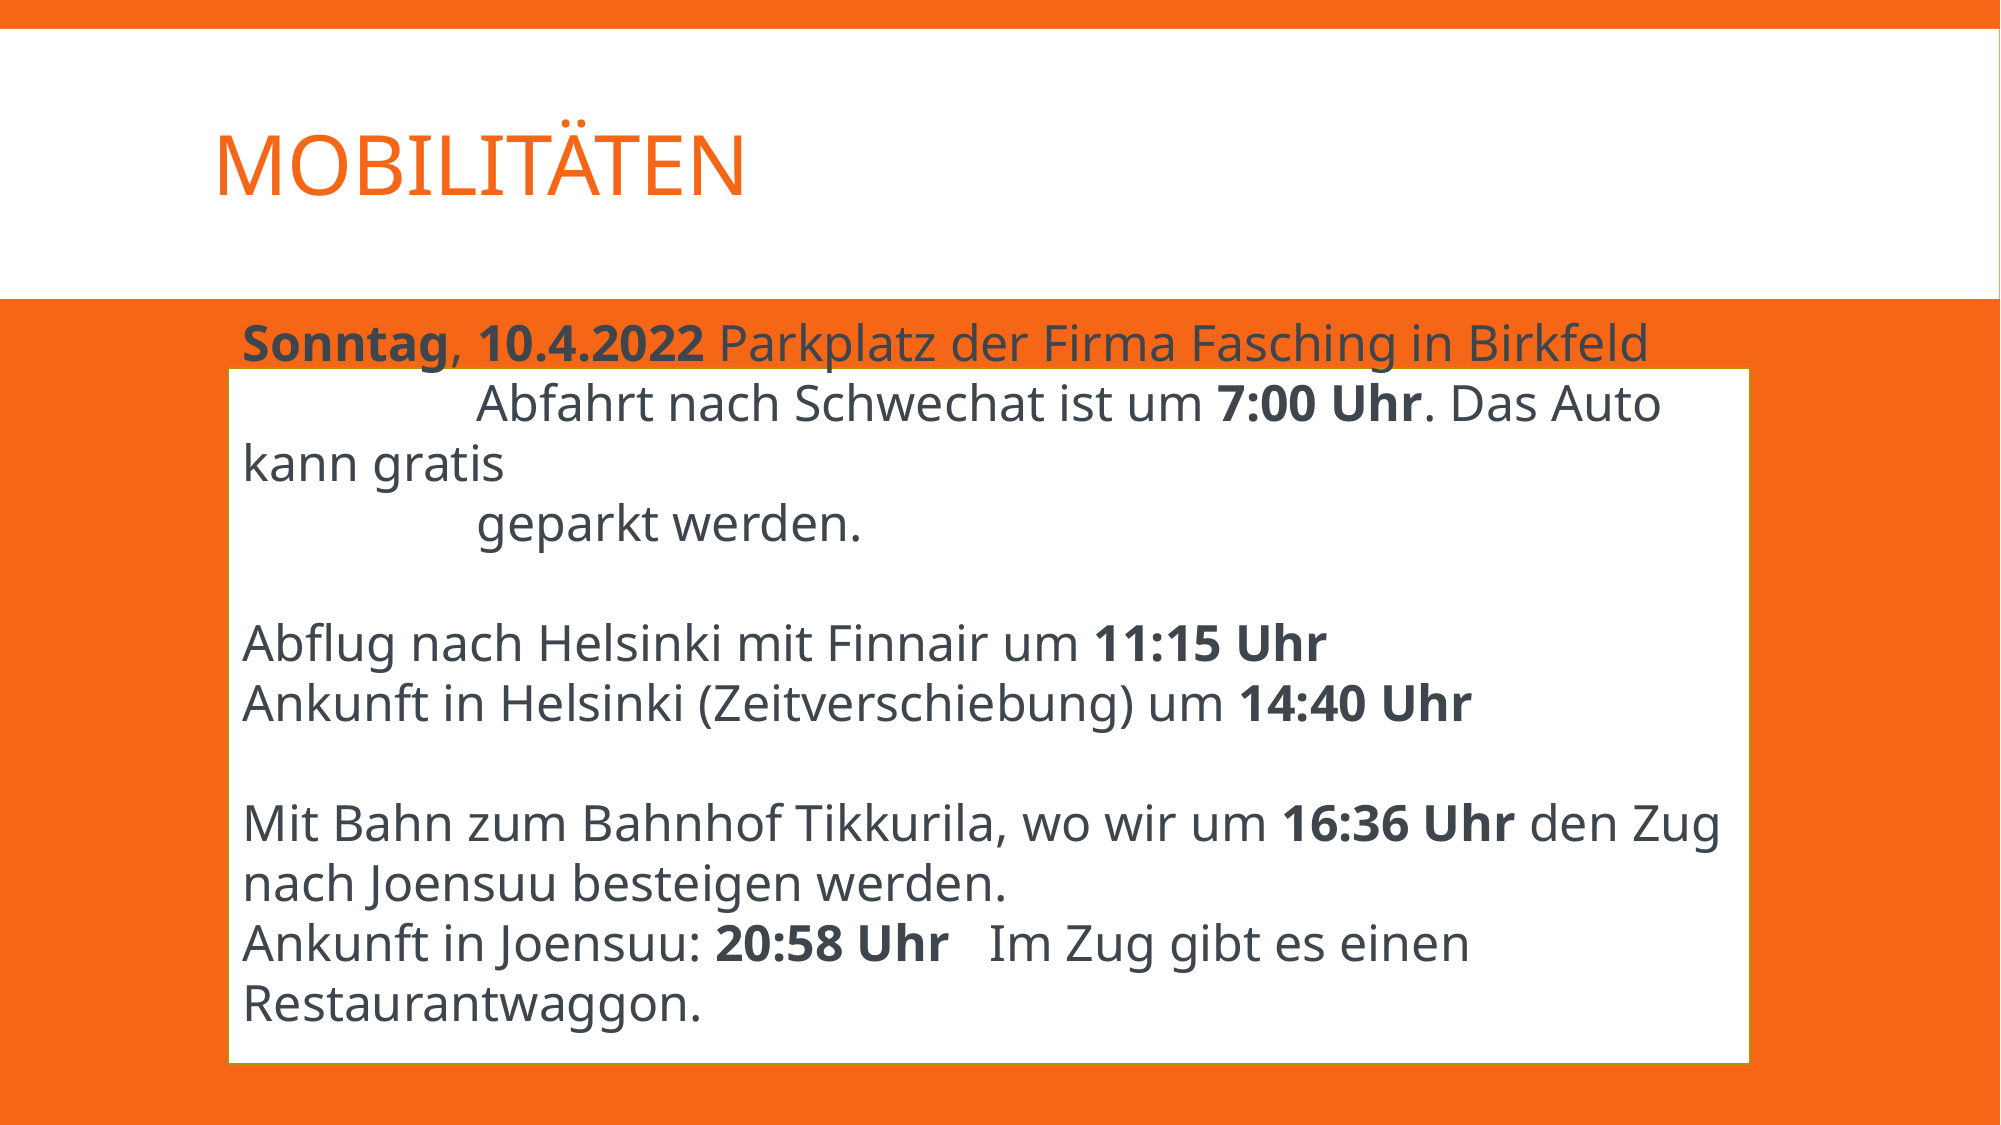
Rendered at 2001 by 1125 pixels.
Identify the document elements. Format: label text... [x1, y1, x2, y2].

text_box Sonntag, 10.4.2022 Parkplatz der Firma Fasching in Birkfeld Abfahrt nach Schwechat ist um 7:00 Uhr. Das Auto kann gratis geparkt werden. Abflug nach Helsinki mit Finnair um 11:15 Uhr Ankunft in Helsinki (Zeitverschiebung) um 14:40 Uhr Mit Bahn zum Bahnhof Tikkurila, wo wir um 16:36 Uhr den Zug nach Joensuu besteigen werden. Ankunft in Joensuu: 20:58 Uhr Im Zug gibt es einen Restaurantwaggon. [227, 367, 1751, 1065]
title Mobilitäten [197, 46, 1803, 295]
